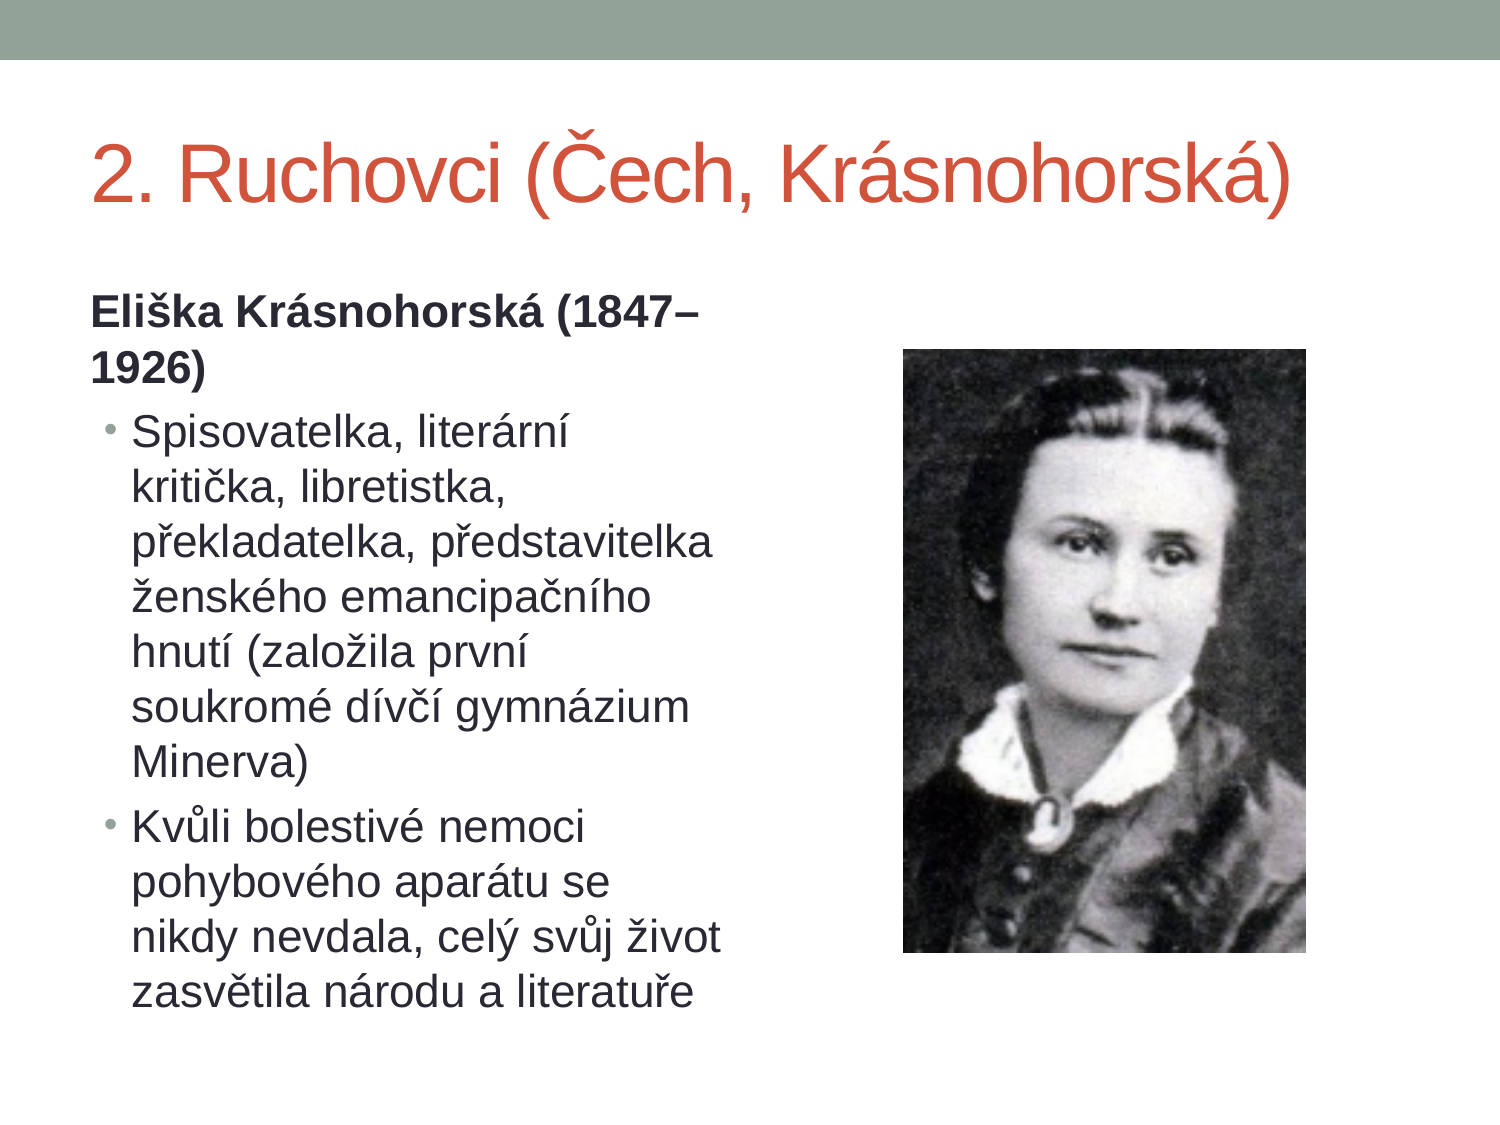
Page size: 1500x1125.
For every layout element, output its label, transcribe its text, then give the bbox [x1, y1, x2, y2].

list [903, 349, 1306, 953]
list Eliška Krásnohorská (1847–1926) Spisovatelka, literární kritička, libretistka, překladatelka, představitelka ženského emancipačního hnutí (založila první soukromé dívčí gymnázium Minerva) Kvůli bolestivé nemoci pohybového aparátu se nikdy nevdala, celý svůj život zasvětila národu a literatuře [75, 274, 738, 1049]
title 2. Ruchovci (Čech, Krásnohorská) [75, 87, 1425, 250]
